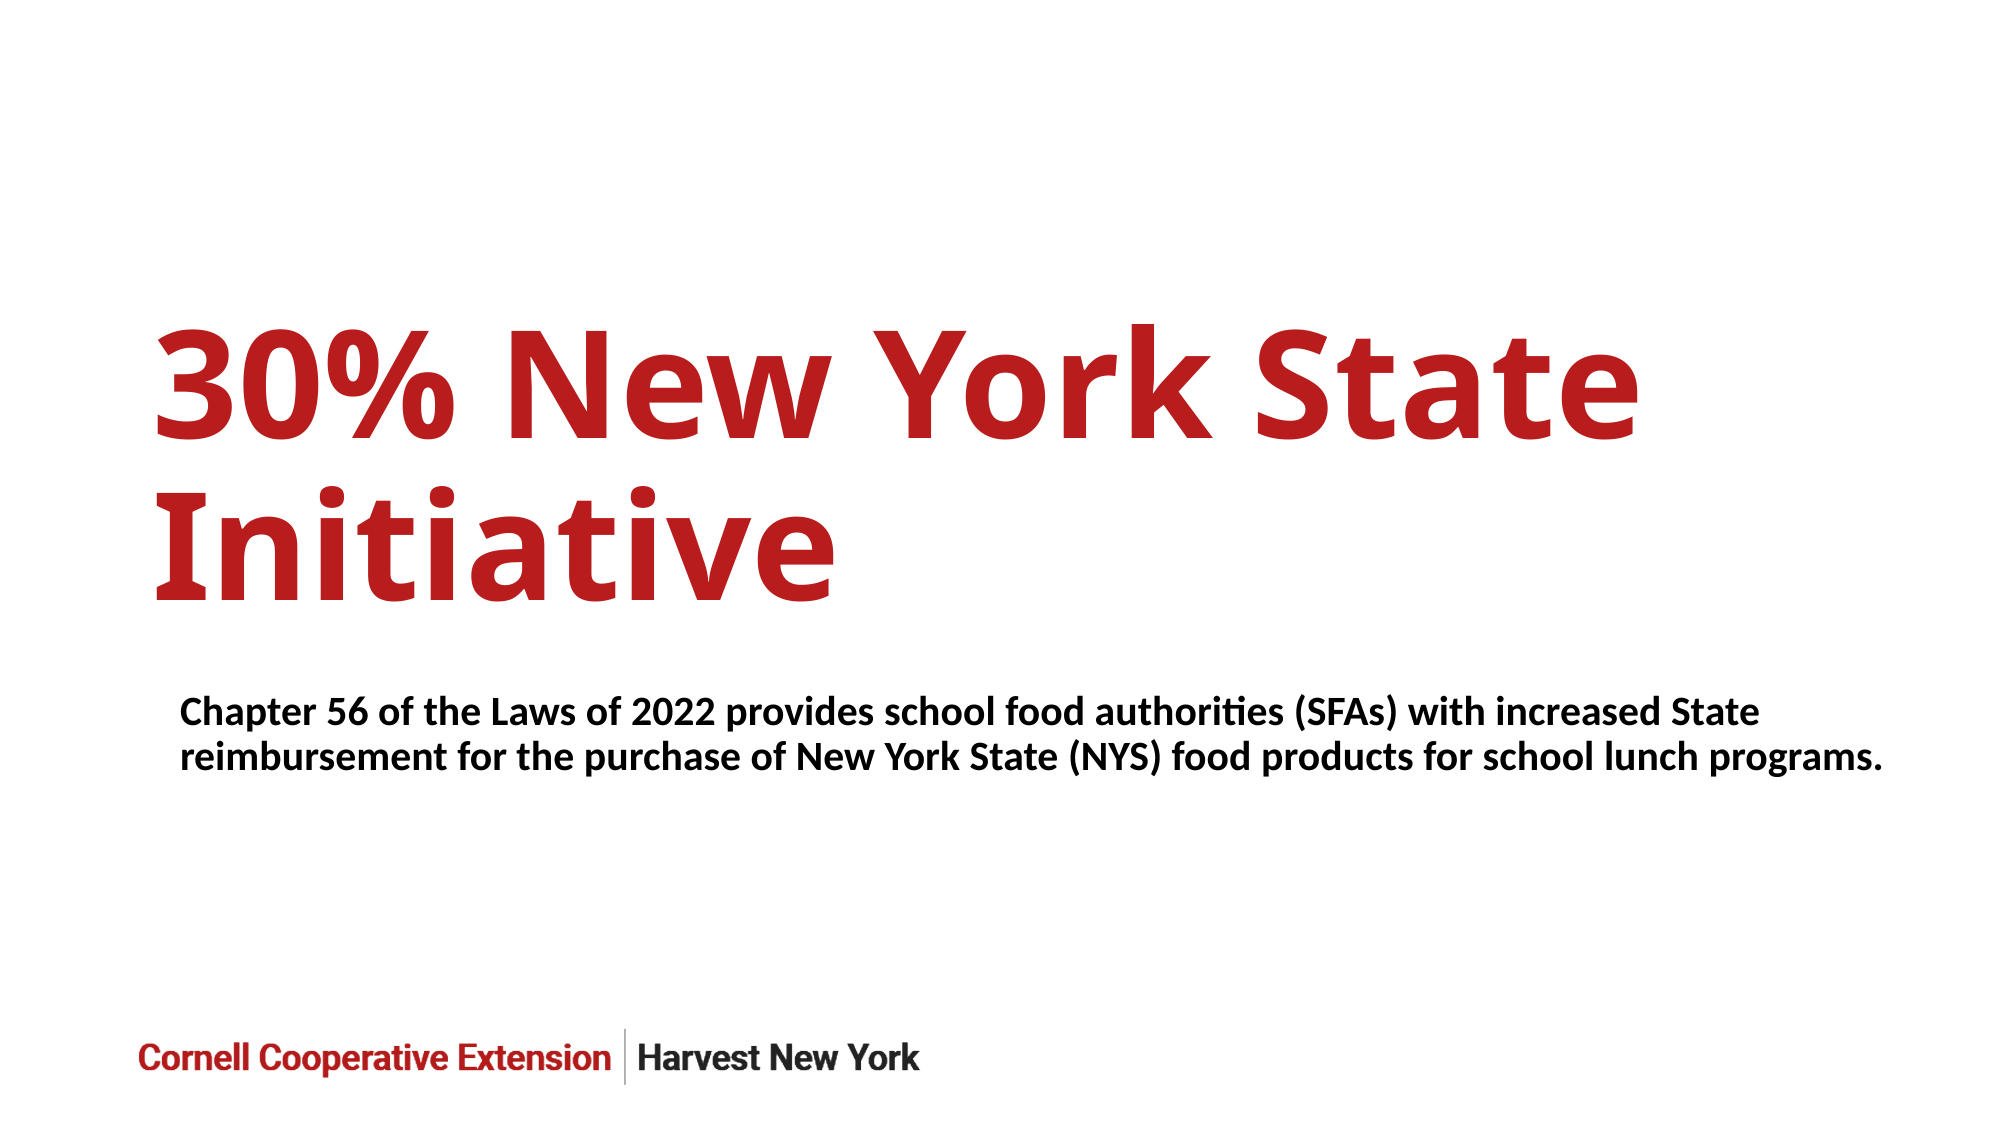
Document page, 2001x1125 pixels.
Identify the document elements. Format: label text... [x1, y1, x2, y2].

title 30% New York State Initiative [137, 59, 1858, 882]
list Chapter 56 of the Laws of 2022 provides school food authorities (SFAs) with increased State reimbursement for the purchase of New York State (NYS) food products for school lunch programs. [180, 682, 1901, 963]
picture [116, 1013, 1017, 1101]
